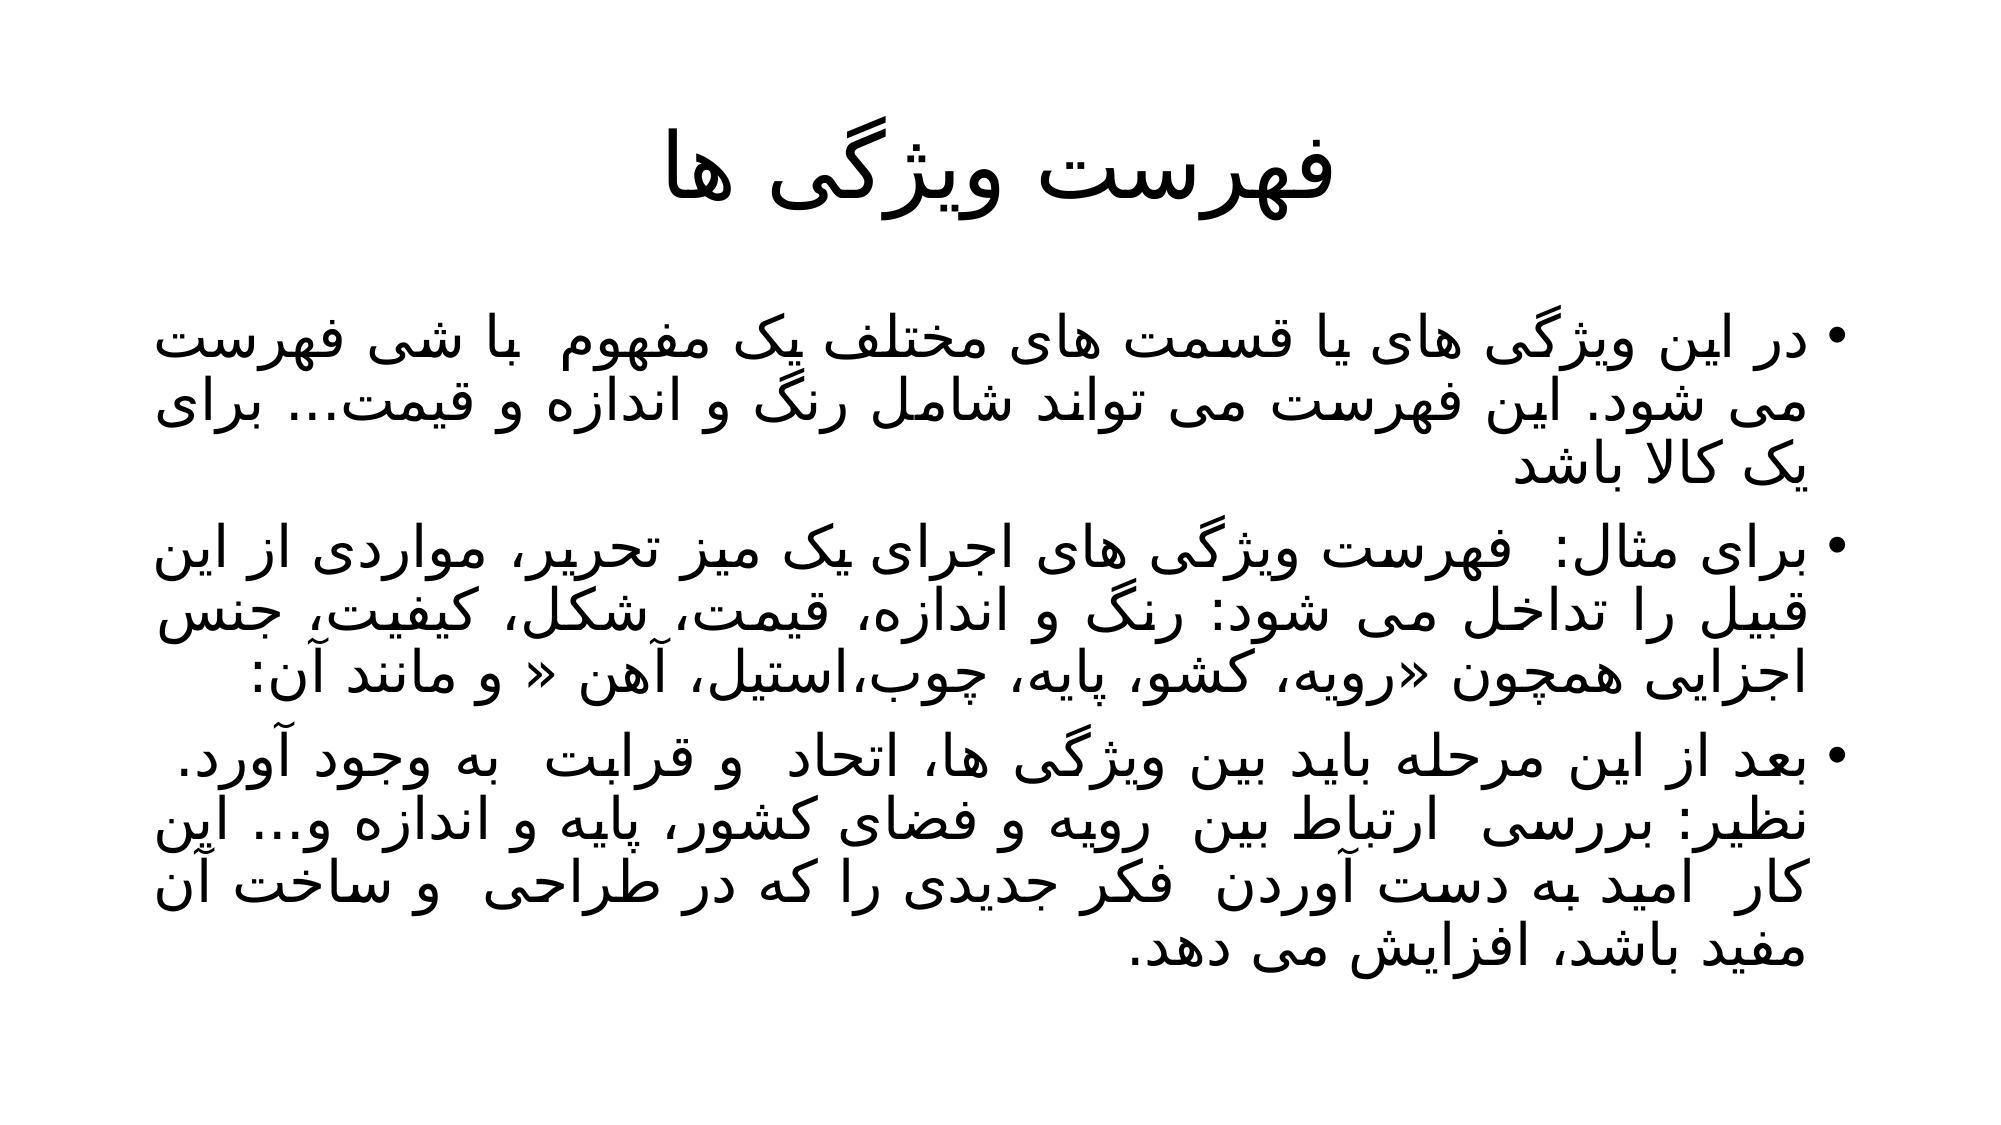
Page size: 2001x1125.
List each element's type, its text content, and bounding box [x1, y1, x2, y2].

list در این ویژگی های یا قسمت های مختلف یک مفهوم با شی فهرست می شود. این فهرست می تواند شامل رنگ و اندازه و قیمت... برای یک کالا باشد برای مثال: فهرست ویژگی های اجرای یک میز تحریر، مواردی از این قبیل را تداخل می شود: رنگ و اندازه، قیمت، شکل، کیفیت، جنس اجزایی همچون «رویه، کشو، پایه، چوب،استیل، آهن « و مانند آن: بعد از این مرحله باید بین ویژگی ها، اتحاد و قرابت به وجود آورد. نظیر: بررسی ارتباط بین رویه و فضای کشور، پایه و اندازه و... این کار امید به دست آوردن فکر جدیدی را که در طراحی و ساخت آن مفید باشد، افزایش می دهد. [137, 299, 1863, 1014]
title فهرست ویژگی ها [137, 59, 1863, 278]
